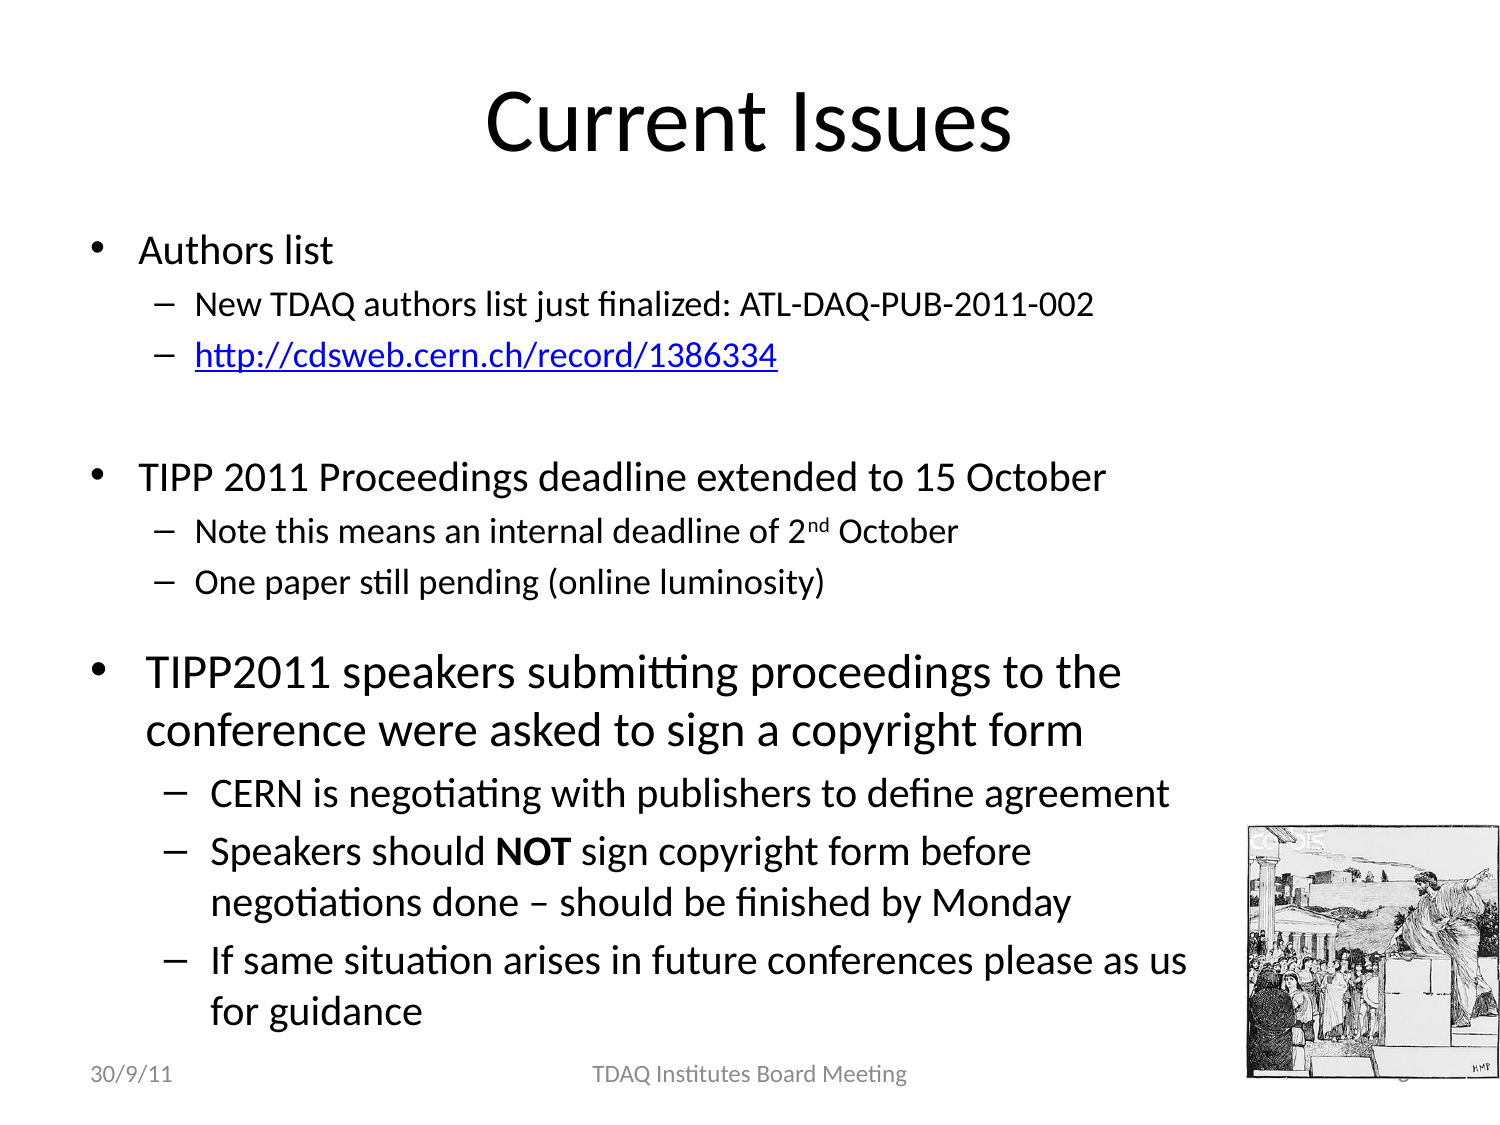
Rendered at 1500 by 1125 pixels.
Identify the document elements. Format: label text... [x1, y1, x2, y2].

title Current Issues [75, 45, 1425, 186]
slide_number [75, 1042, 425, 1103]
footer TDAQ Institutes Board Meeting [512, 1042, 988, 1103]
list TIPP2011 speakers submitting proceedings to the conference were asked to sign a copyright form CERN is negotiating with publishers to define agreement Speakers should NOT sign copyright form before negotiations done – should be finished by Monday If same situation arises in future conferences please as us for guidance [75, 631, 1214, 1047]
picture [1245, 823, 1500, 1080]
slide_number 8 [1074, 1042, 1425, 1103]
list Authors list New TDAQ authors list just finalized: ATL-DAQ-PUB-2011-002 http://cdsweb.cern.ch/record/1386334 TIPP 2011 Proceedings deadline extended to 15 October Note this means an internal deadline of 2nd October One paper still pending (online luminosity) [75, 214, 1425, 614]
